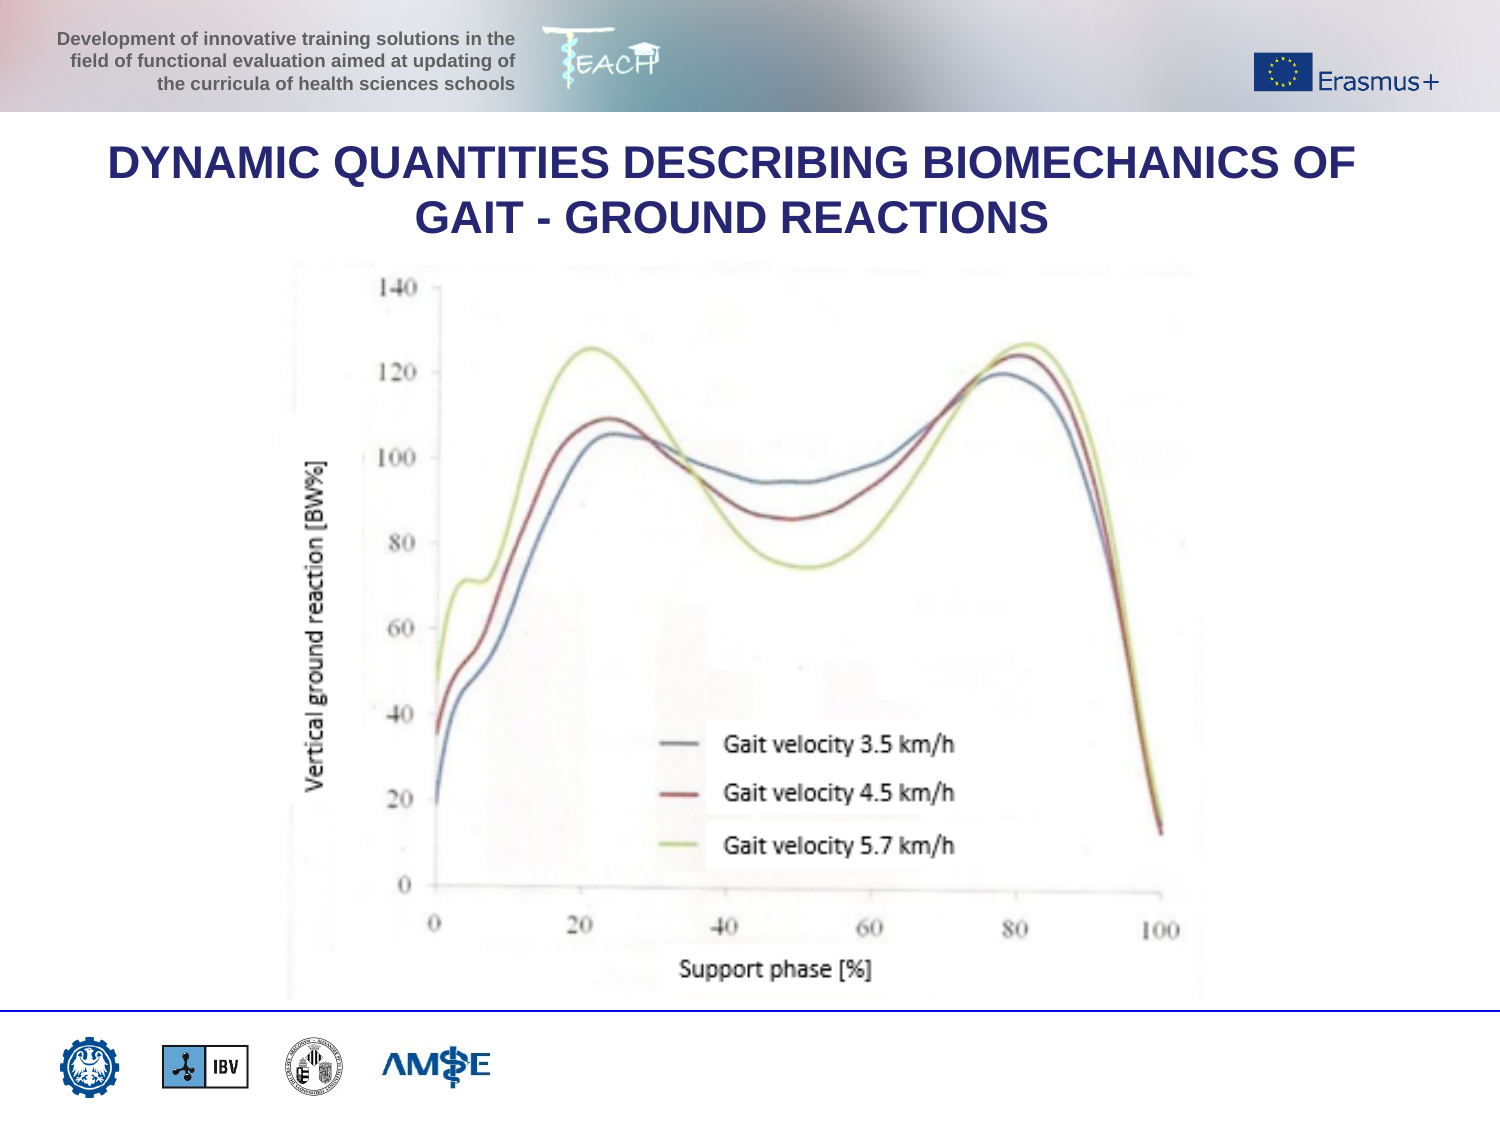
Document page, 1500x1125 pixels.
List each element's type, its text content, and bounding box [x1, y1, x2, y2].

picture [284, 1036, 344, 1097]
picture [379, 1044, 491, 1089]
picture [0, 1, 1500, 112]
picture [277, 251, 1204, 1000]
picture [161, 1044, 249, 1089]
text_box DYNAMIC QUANTITIES DESCRIBING BIOMECHANICS OF GAIT - GROUND REACTIONS [64, 125, 1400, 251]
picture [53, 1035, 126, 1099]
